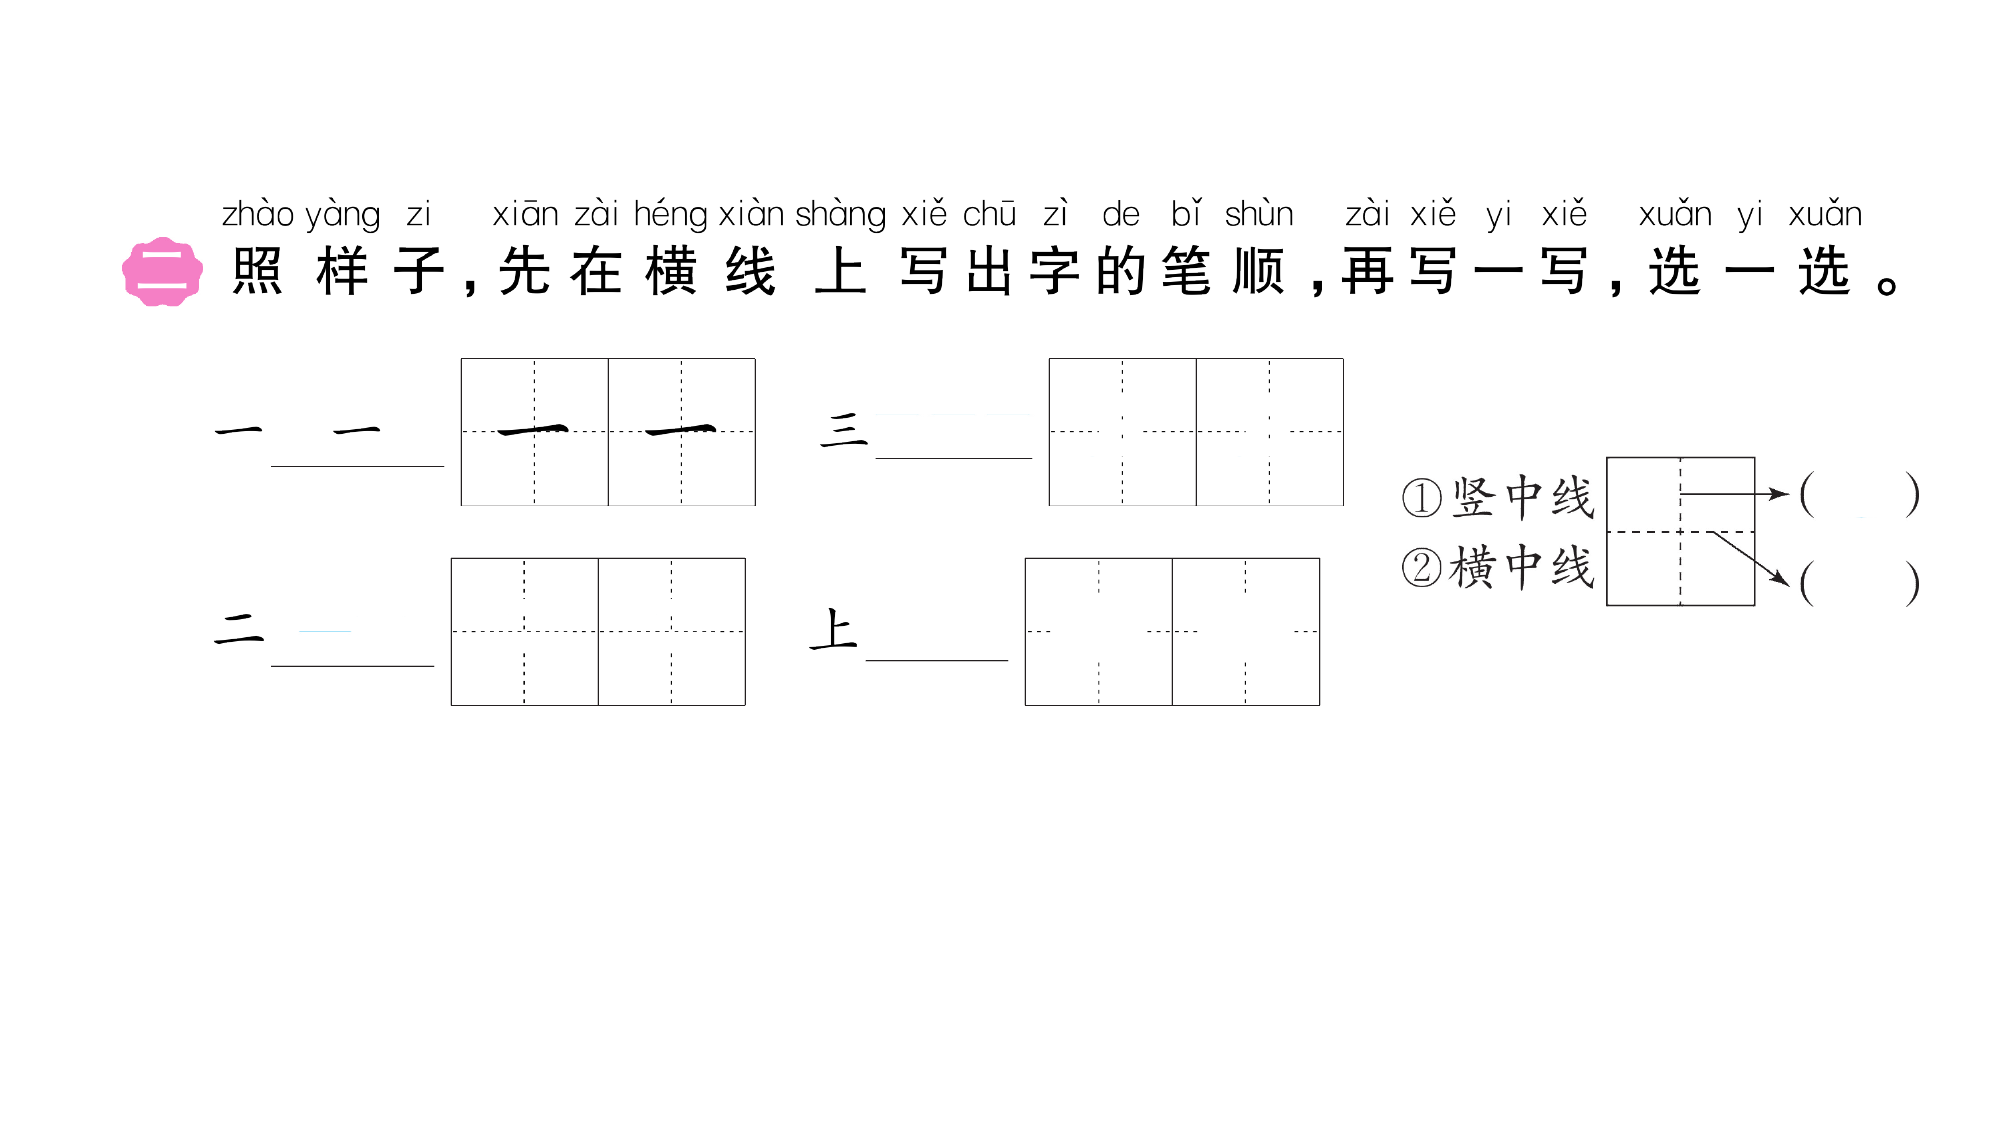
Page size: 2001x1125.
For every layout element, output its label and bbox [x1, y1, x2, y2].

picture [118, 177, 2000, 728]
